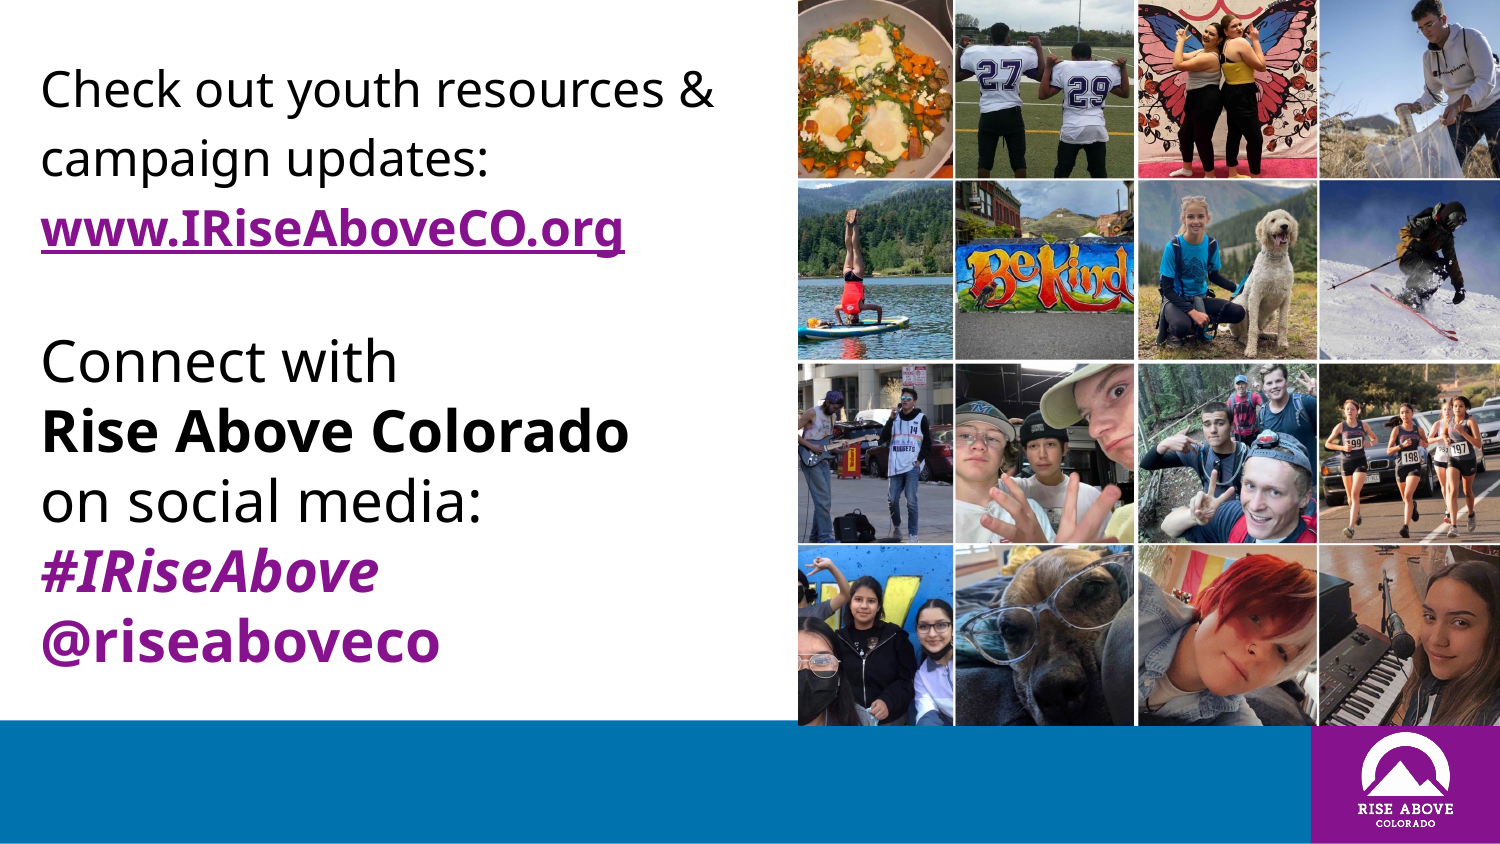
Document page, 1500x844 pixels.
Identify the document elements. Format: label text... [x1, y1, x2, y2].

text_box Check out youth resources & campaign updates: www.IRiseAboveCO.org Connect with Rise Above Colorado on social media: #IRiseAbove @riseaboveco [25, 33, 792, 505]
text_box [0, 720, 1500, 844]
picture [797, 0, 1500, 726]
